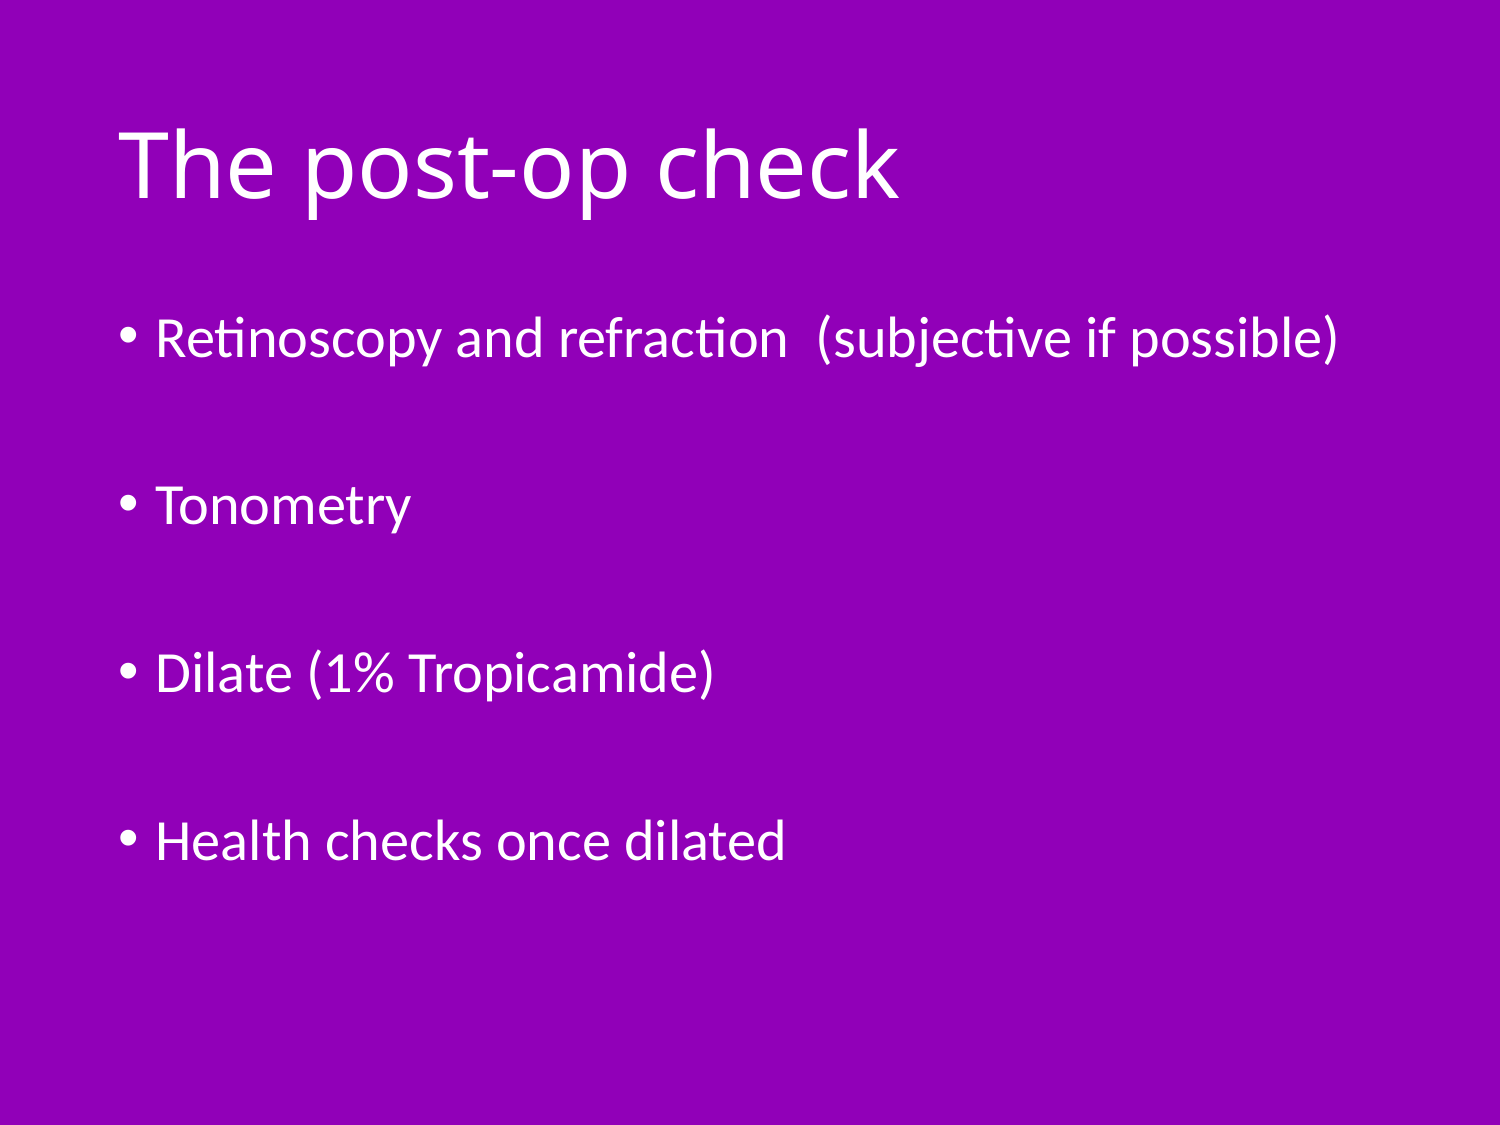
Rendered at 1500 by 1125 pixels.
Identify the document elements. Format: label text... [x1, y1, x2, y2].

list Retinoscopy and refraction (subjective if possible) Tonometry Dilate (1% Tropicamide) Health checks once dilated [103, 299, 1397, 1014]
title The post-op check [103, 59, 1397, 278]
